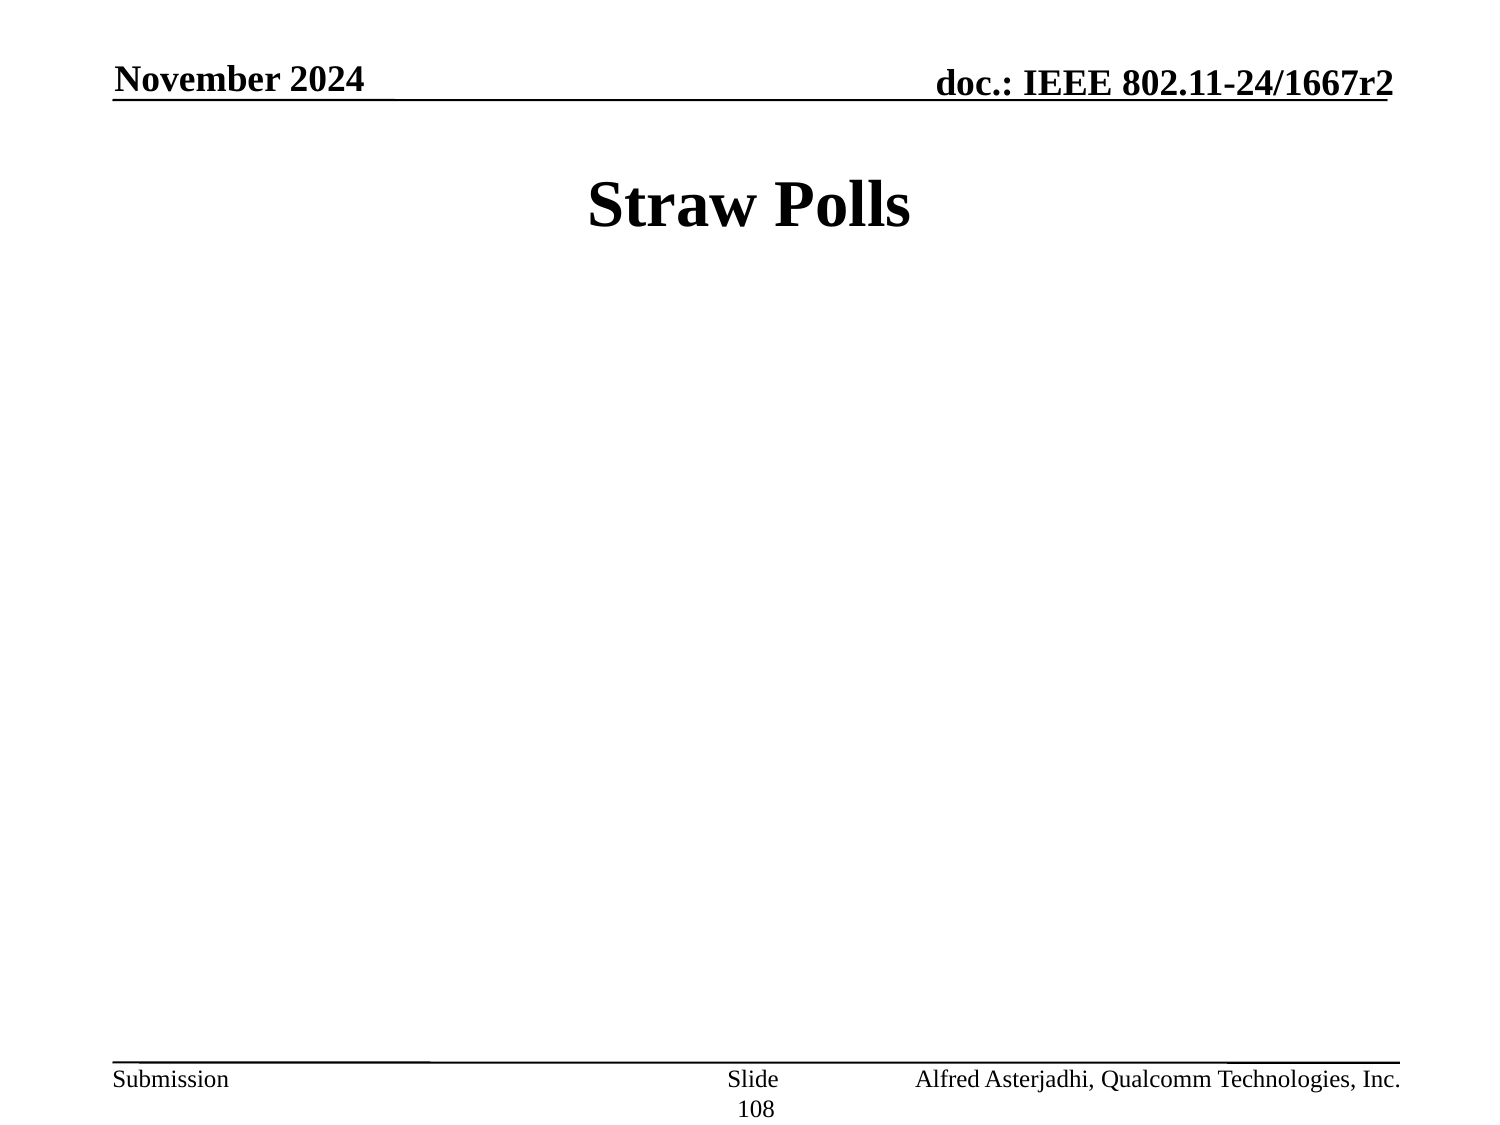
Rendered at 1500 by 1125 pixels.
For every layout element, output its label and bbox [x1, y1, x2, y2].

footer [878, 1061, 1402, 1093]
title [112, 112, 1388, 288]
slide_number [114, 54, 423, 100]
slide_number [712, 1061, 800, 1123]
